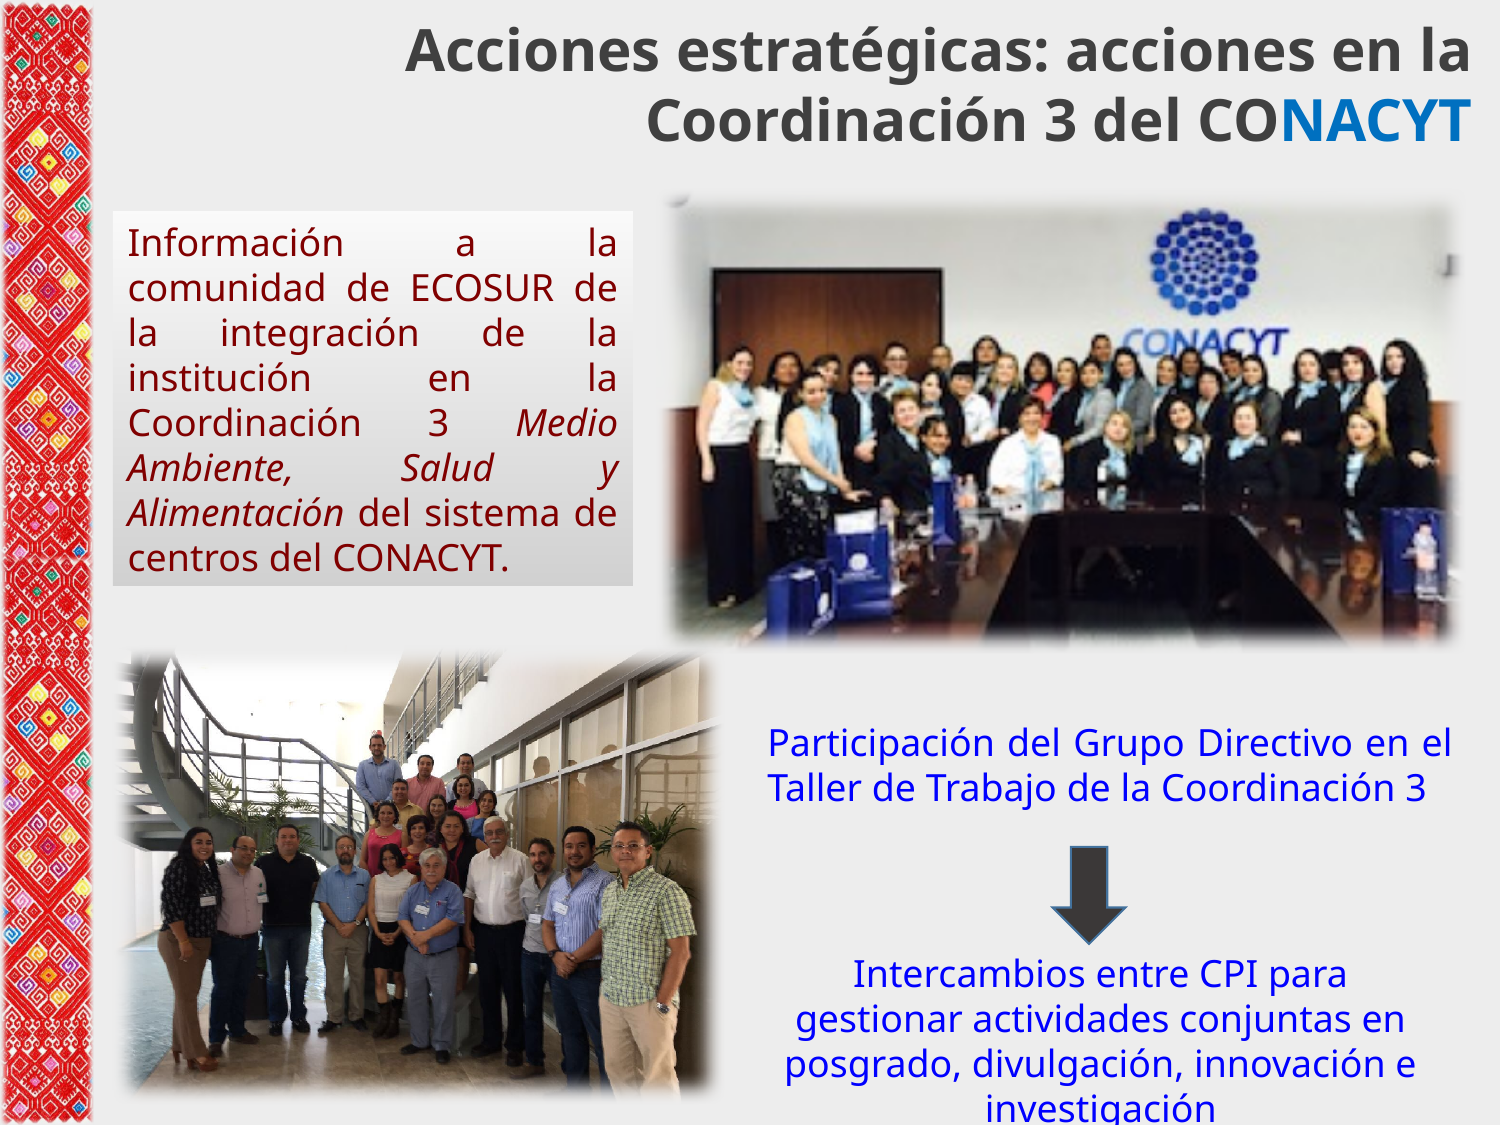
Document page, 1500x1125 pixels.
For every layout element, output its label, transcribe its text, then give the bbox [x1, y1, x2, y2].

text_box [1050, 845, 1128, 946]
text_box Información a la comunidad de ECOSUR de la integración de la institución en la Coordinación 3 Medio Ambiente, Salud y Alimentación del sistema de centros del CONACYT. [112, 211, 633, 586]
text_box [0, 0, 94, 1125]
text_box Participación del Grupo Directivo en el Taller de Trabajo de la Coordinación 3 [752, 712, 1468, 817]
picture [112, 188, 1466, 1105]
text_box Intercambios entre CPI para gestionar actividades conjuntas en posgrado, divulgación, innovación e investigación [750, 942, 1452, 1125]
text_box Acciones estratégicas: acciones en la Coordinación 3 del CONACYT [307, 5, 1488, 161]
